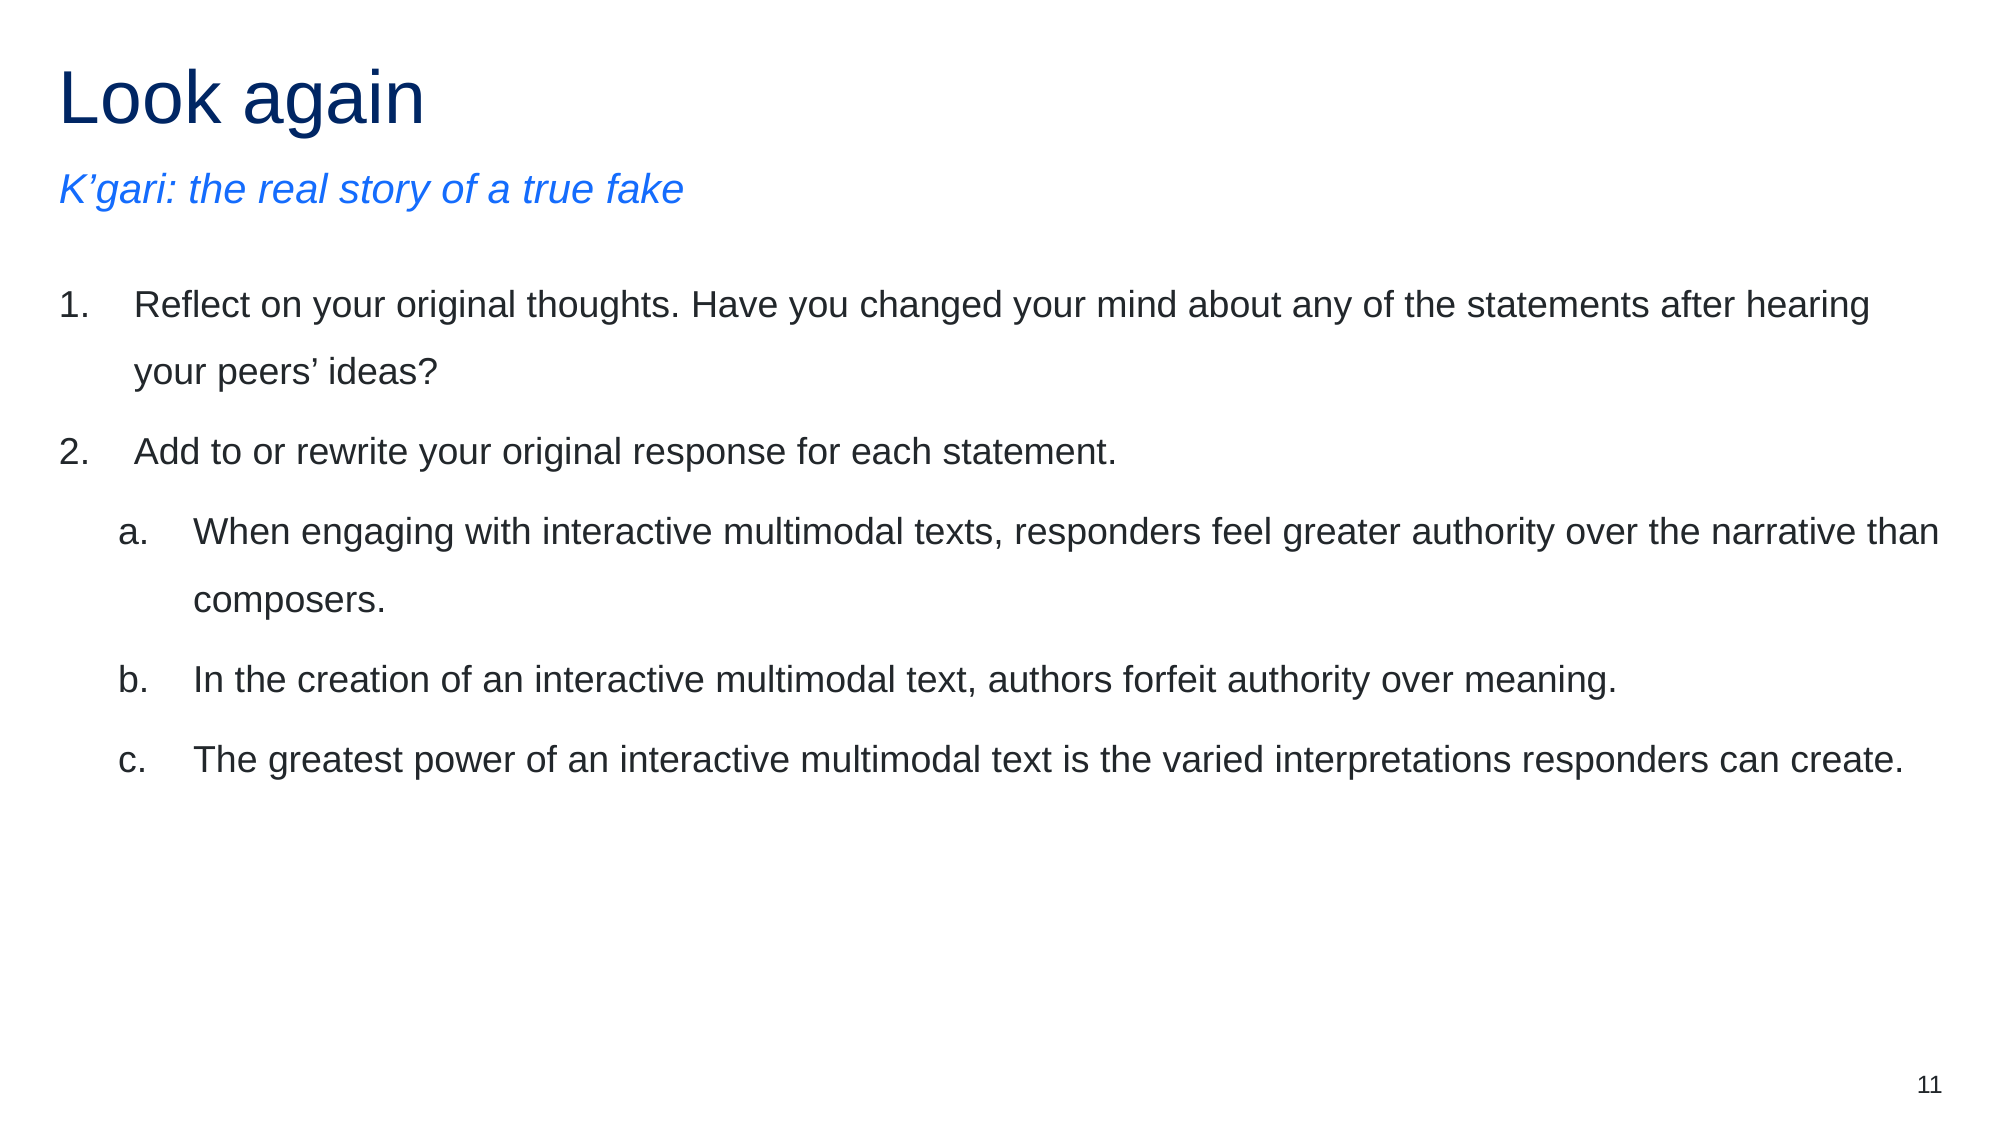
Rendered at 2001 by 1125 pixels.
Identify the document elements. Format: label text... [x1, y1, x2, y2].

list K’gari: the real story of a true fake [59, 161, 1943, 212]
list Reflect on your original thoughts. Have you changed your mind about any of the statements after hearing your peers’ ideas? Add to or rewrite your original response for each statement. When engaging with interactive multimodal texts, responders feel greater authority over the narrative than composers. In the creation of an interactive multimodal text, authors forfeit authority over meaning. The greatest power of an interactive multimodal text is the varied interpretations responders can create. [59, 257, 1943, 1046]
slide_number 11 [1824, 1068, 1943, 1099]
title Look again [59, 59, 1943, 149]
